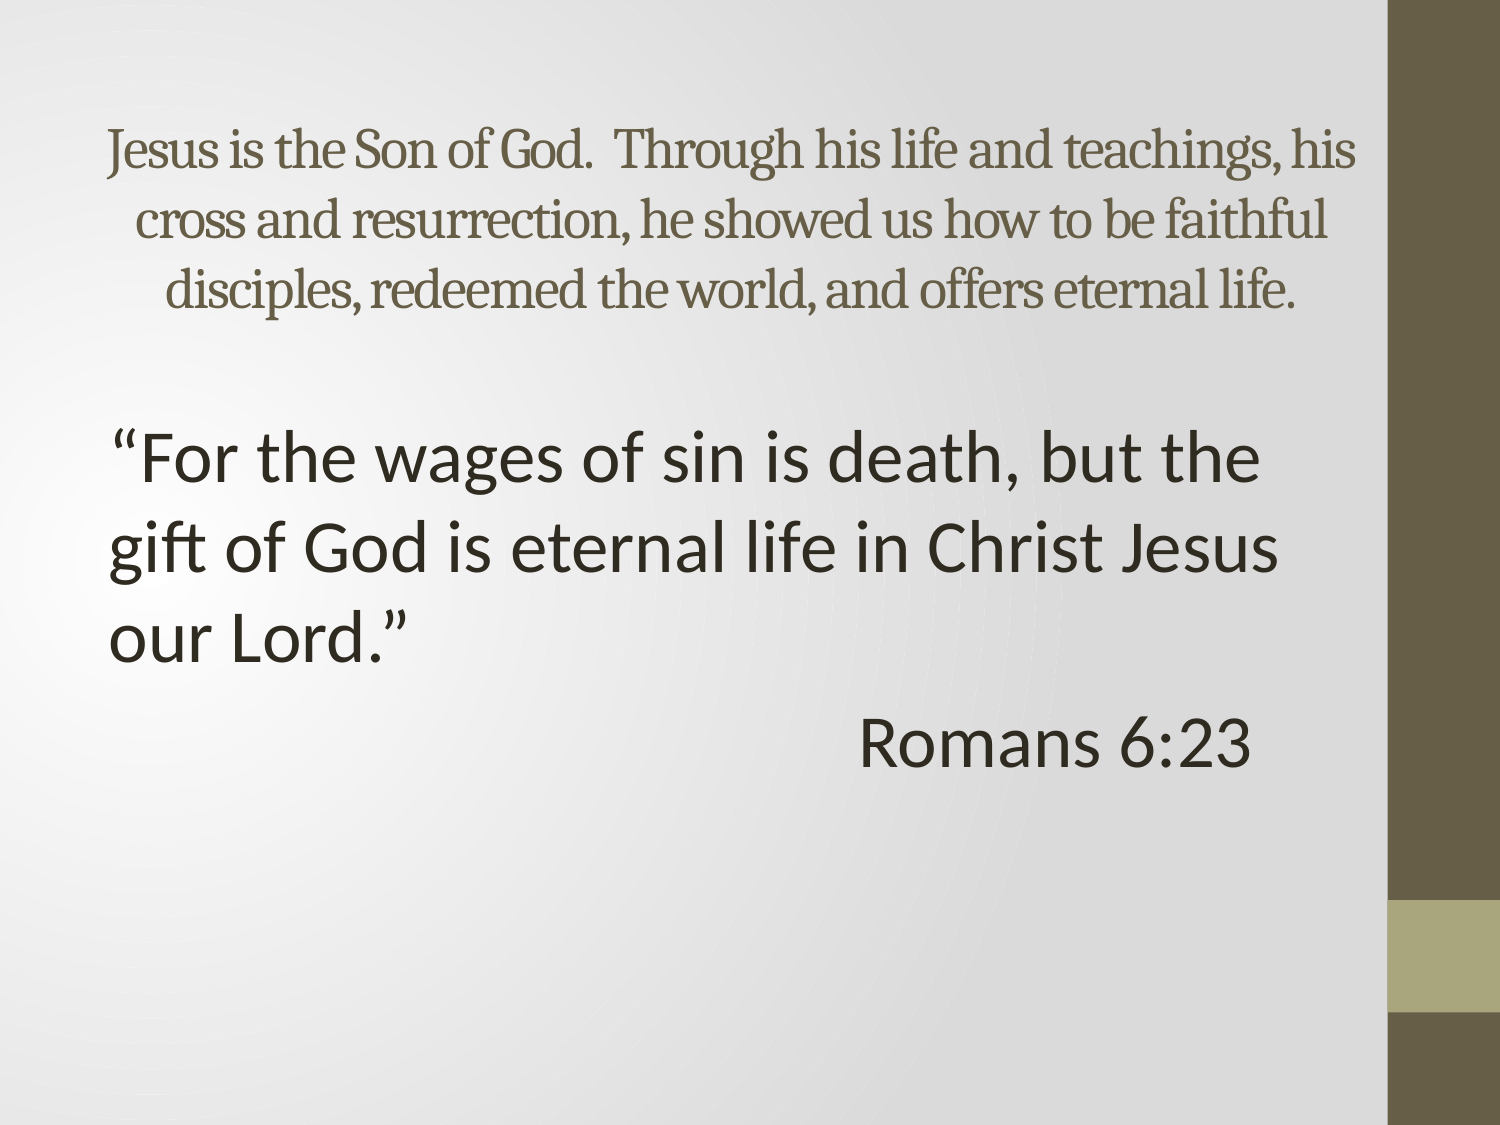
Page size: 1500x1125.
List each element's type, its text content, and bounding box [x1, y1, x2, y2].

list “For the wages of sin is death, but the gift of God is eternal life in Christ Jesus our Lord.” Romans 6:23 [75, 399, 1325, 1050]
title Jesus is the Son of God. Through his life and teachings, his cross and resurrection, he showed us how to be faithful disciples, redeemed the world, and offers eternal life. [75, 55, 1388, 375]
